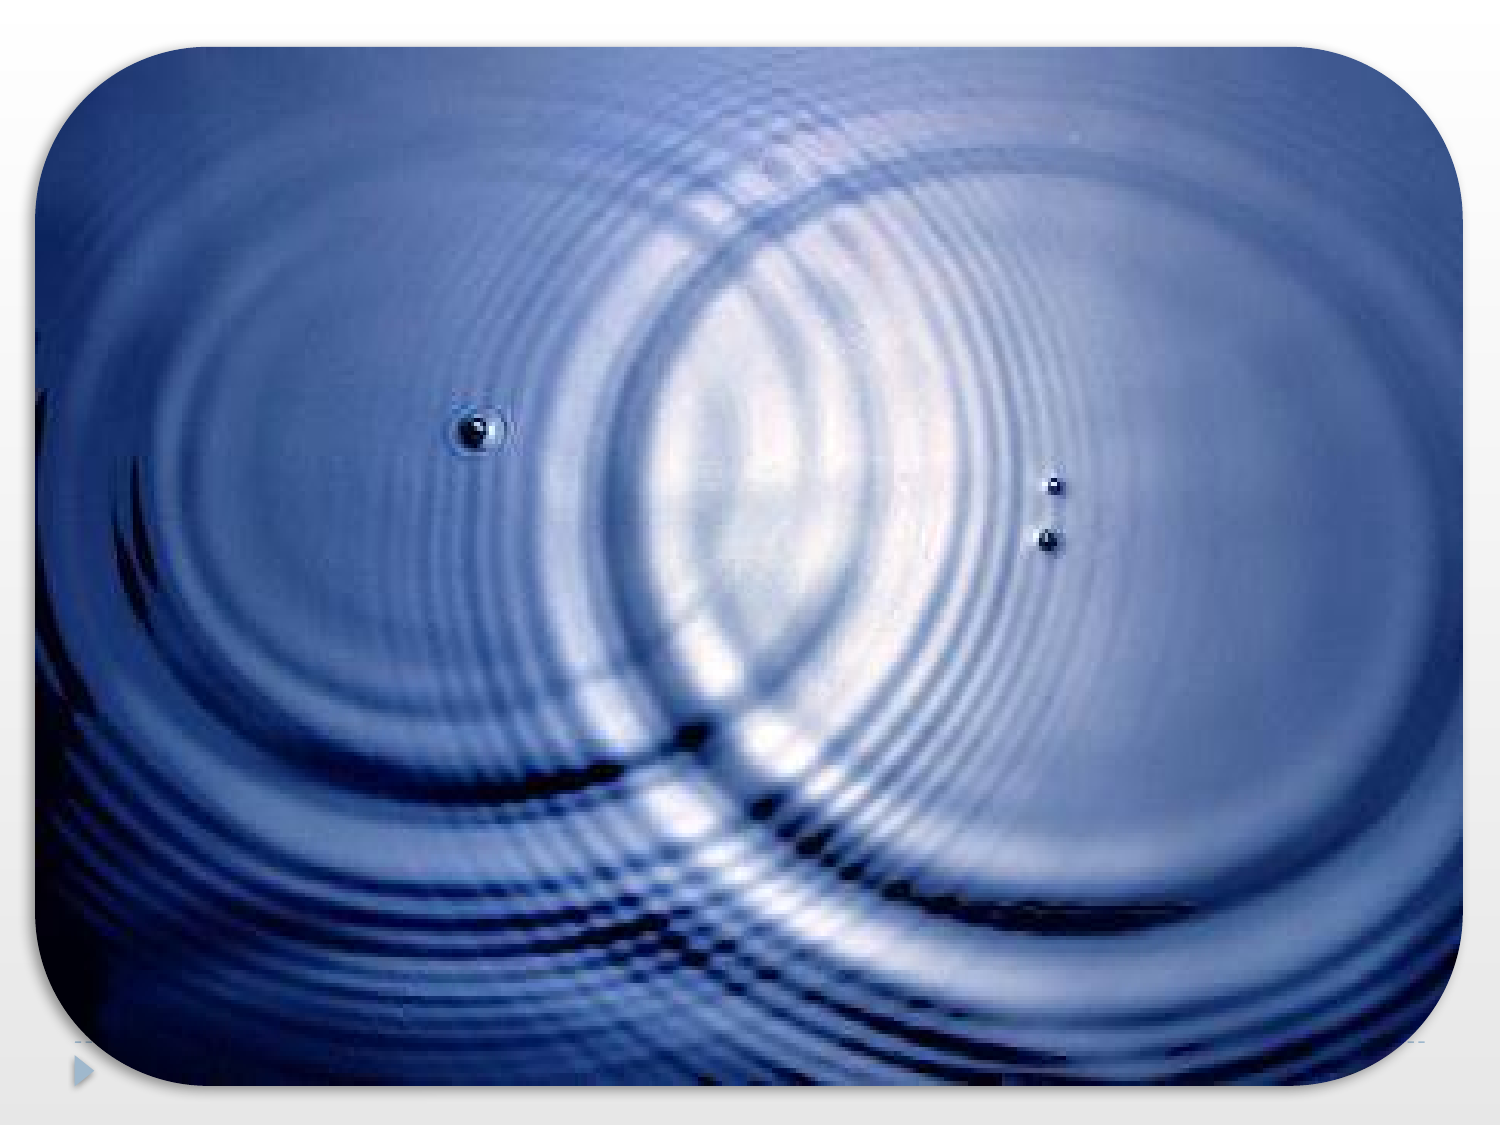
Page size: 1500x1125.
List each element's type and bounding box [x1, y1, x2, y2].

picture [34, 46, 1464, 1087]
